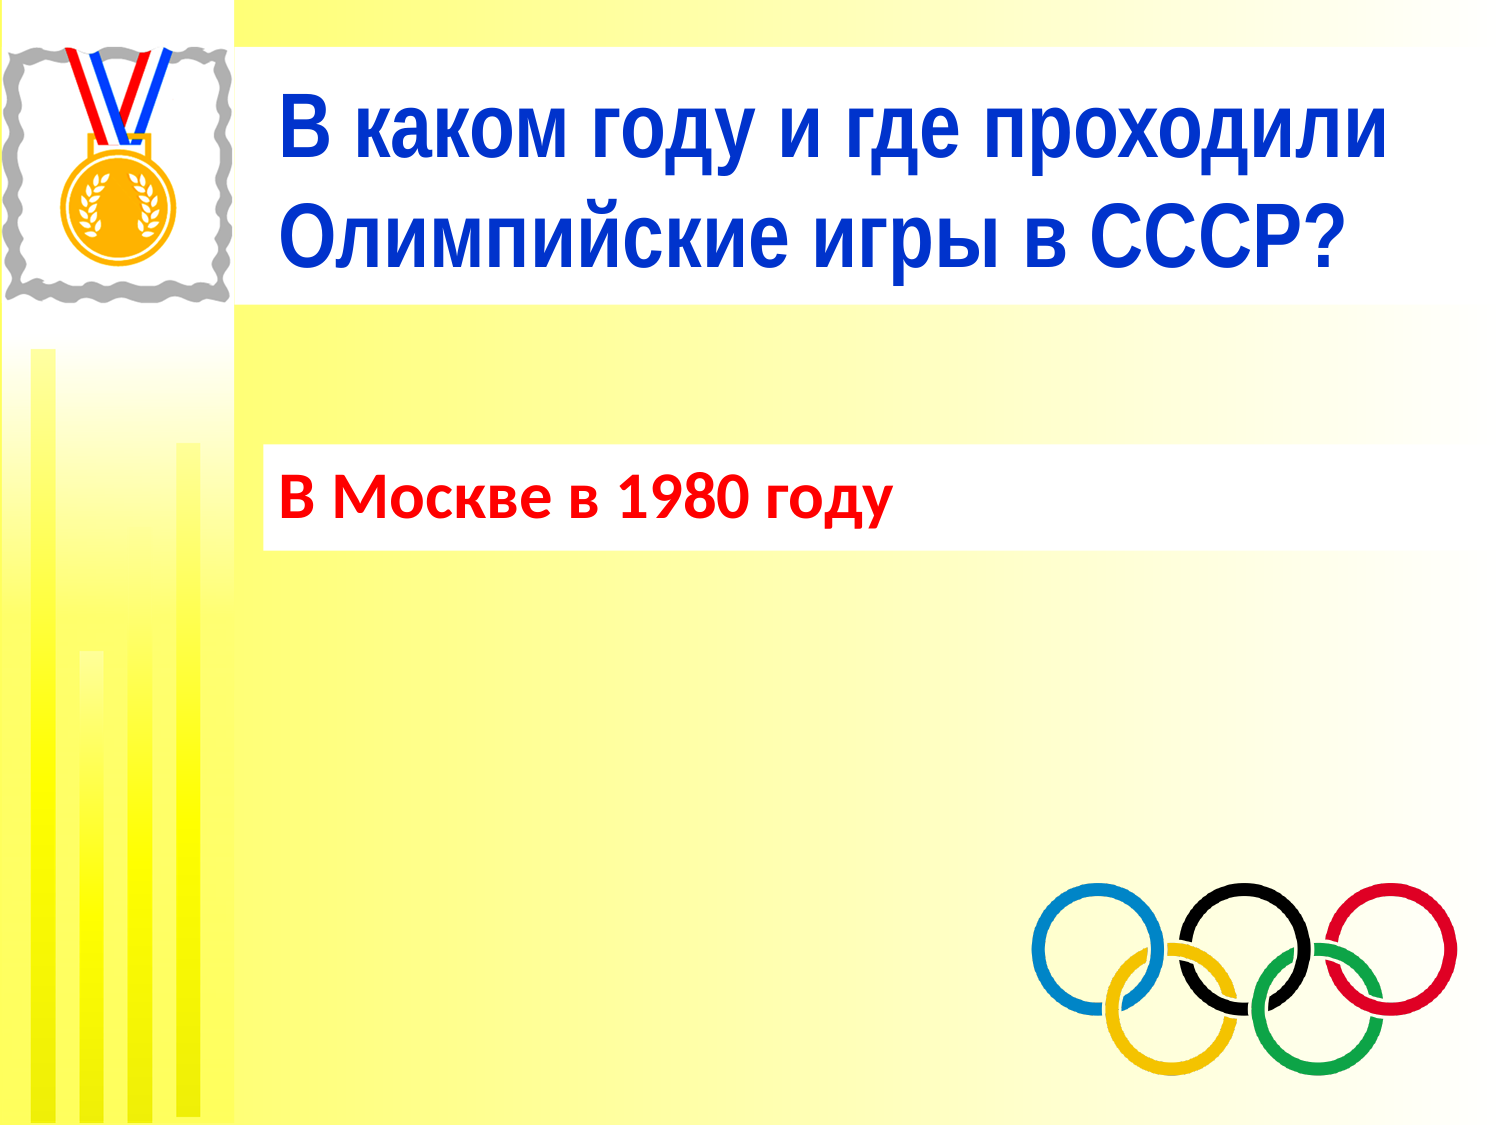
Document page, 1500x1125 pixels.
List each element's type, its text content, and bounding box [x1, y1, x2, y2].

title В каком году и где проходили Олимпийские игры в СССР? [234, 46, 1500, 305]
list В Москве в 1980 году [263, 444, 1498, 551]
picture [1017, 869, 1470, 1089]
picture [0, 0, 236, 1125]
